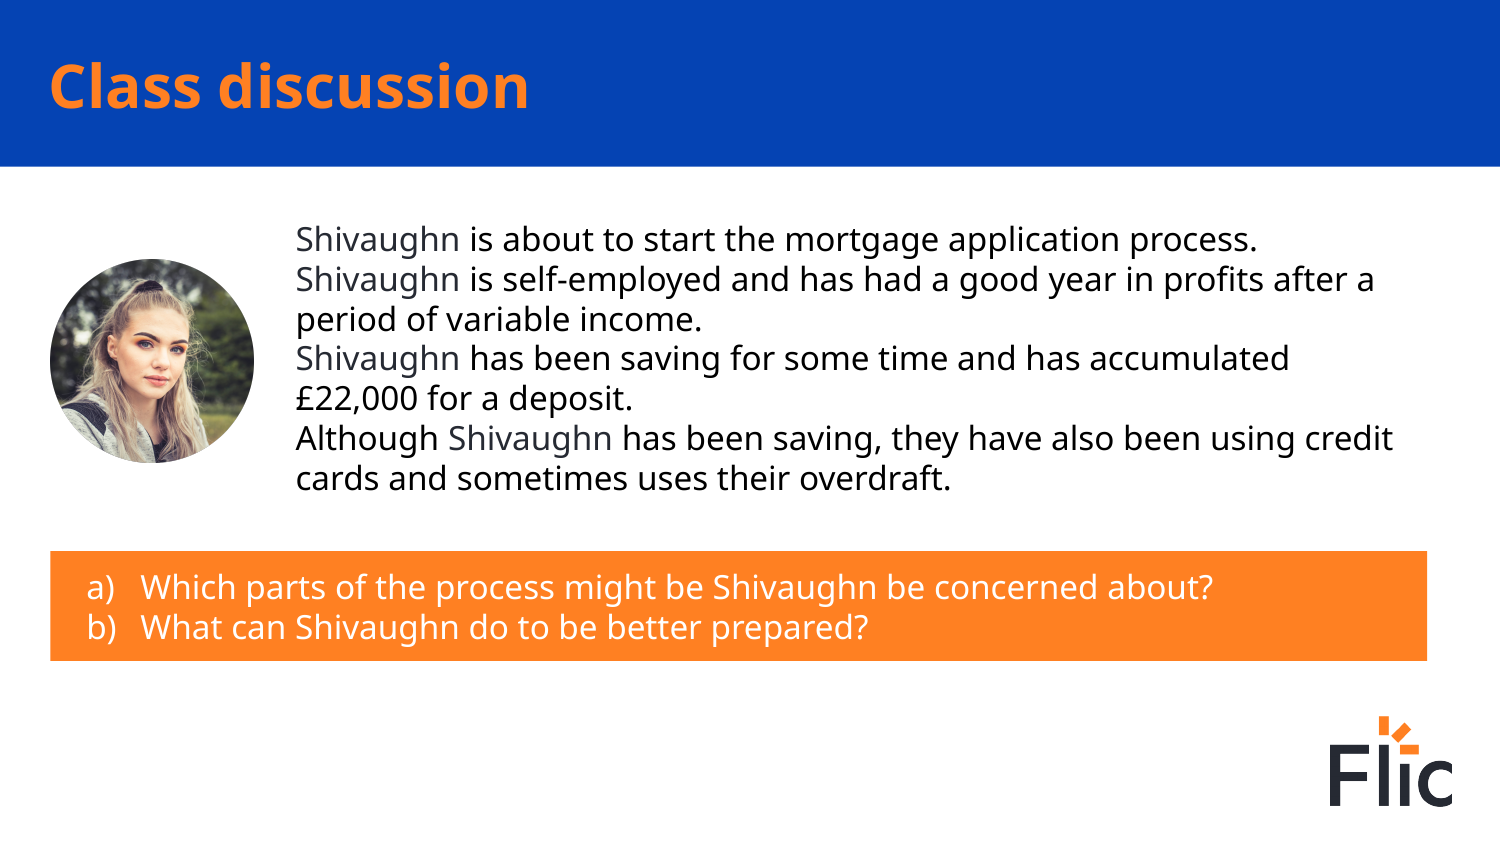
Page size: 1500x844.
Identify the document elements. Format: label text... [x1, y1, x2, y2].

text_box Shivaughn is about to start the mortgage application process. Shivaughn is self-employed and has had a good year in profits after a period of variable income. Shivaughn has been saving for some time and has accumulated £22,000 for a deposit. Although Shivaughn has been saving, they have also been using credit cards and sometimes uses their overdraft. [280, 202, 1427, 513]
text_box Which parts of the process might be Shivaughn be concerned about? What can Shivaughn do to be better prepared? [50, 551, 1428, 661]
picture [1330, 716, 1452, 807]
text_box Class discussion [34, 41, 1346, 127]
picture [50, 259, 254, 464]
